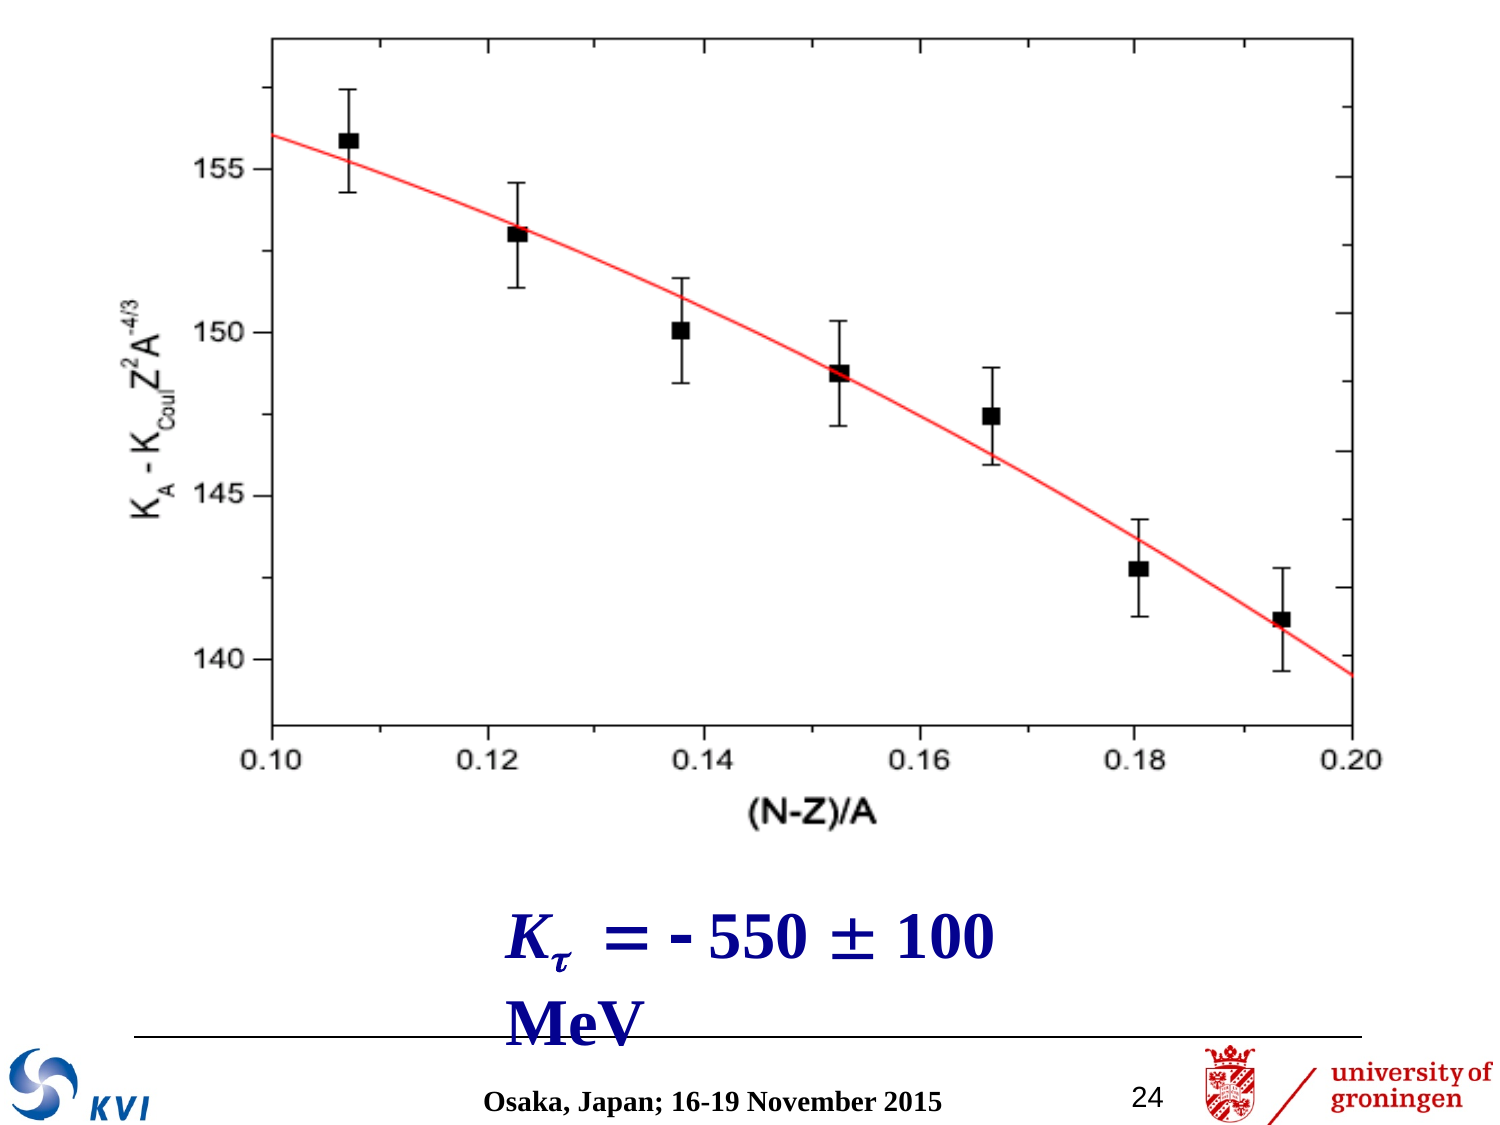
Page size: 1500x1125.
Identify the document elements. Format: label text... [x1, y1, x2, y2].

picture [4, 1044, 217, 1125]
picture [1205, 1045, 1493, 1125]
text_box K   550  100 MeV [490, 883, 1158, 1067]
picture [103, 13, 1389, 837]
